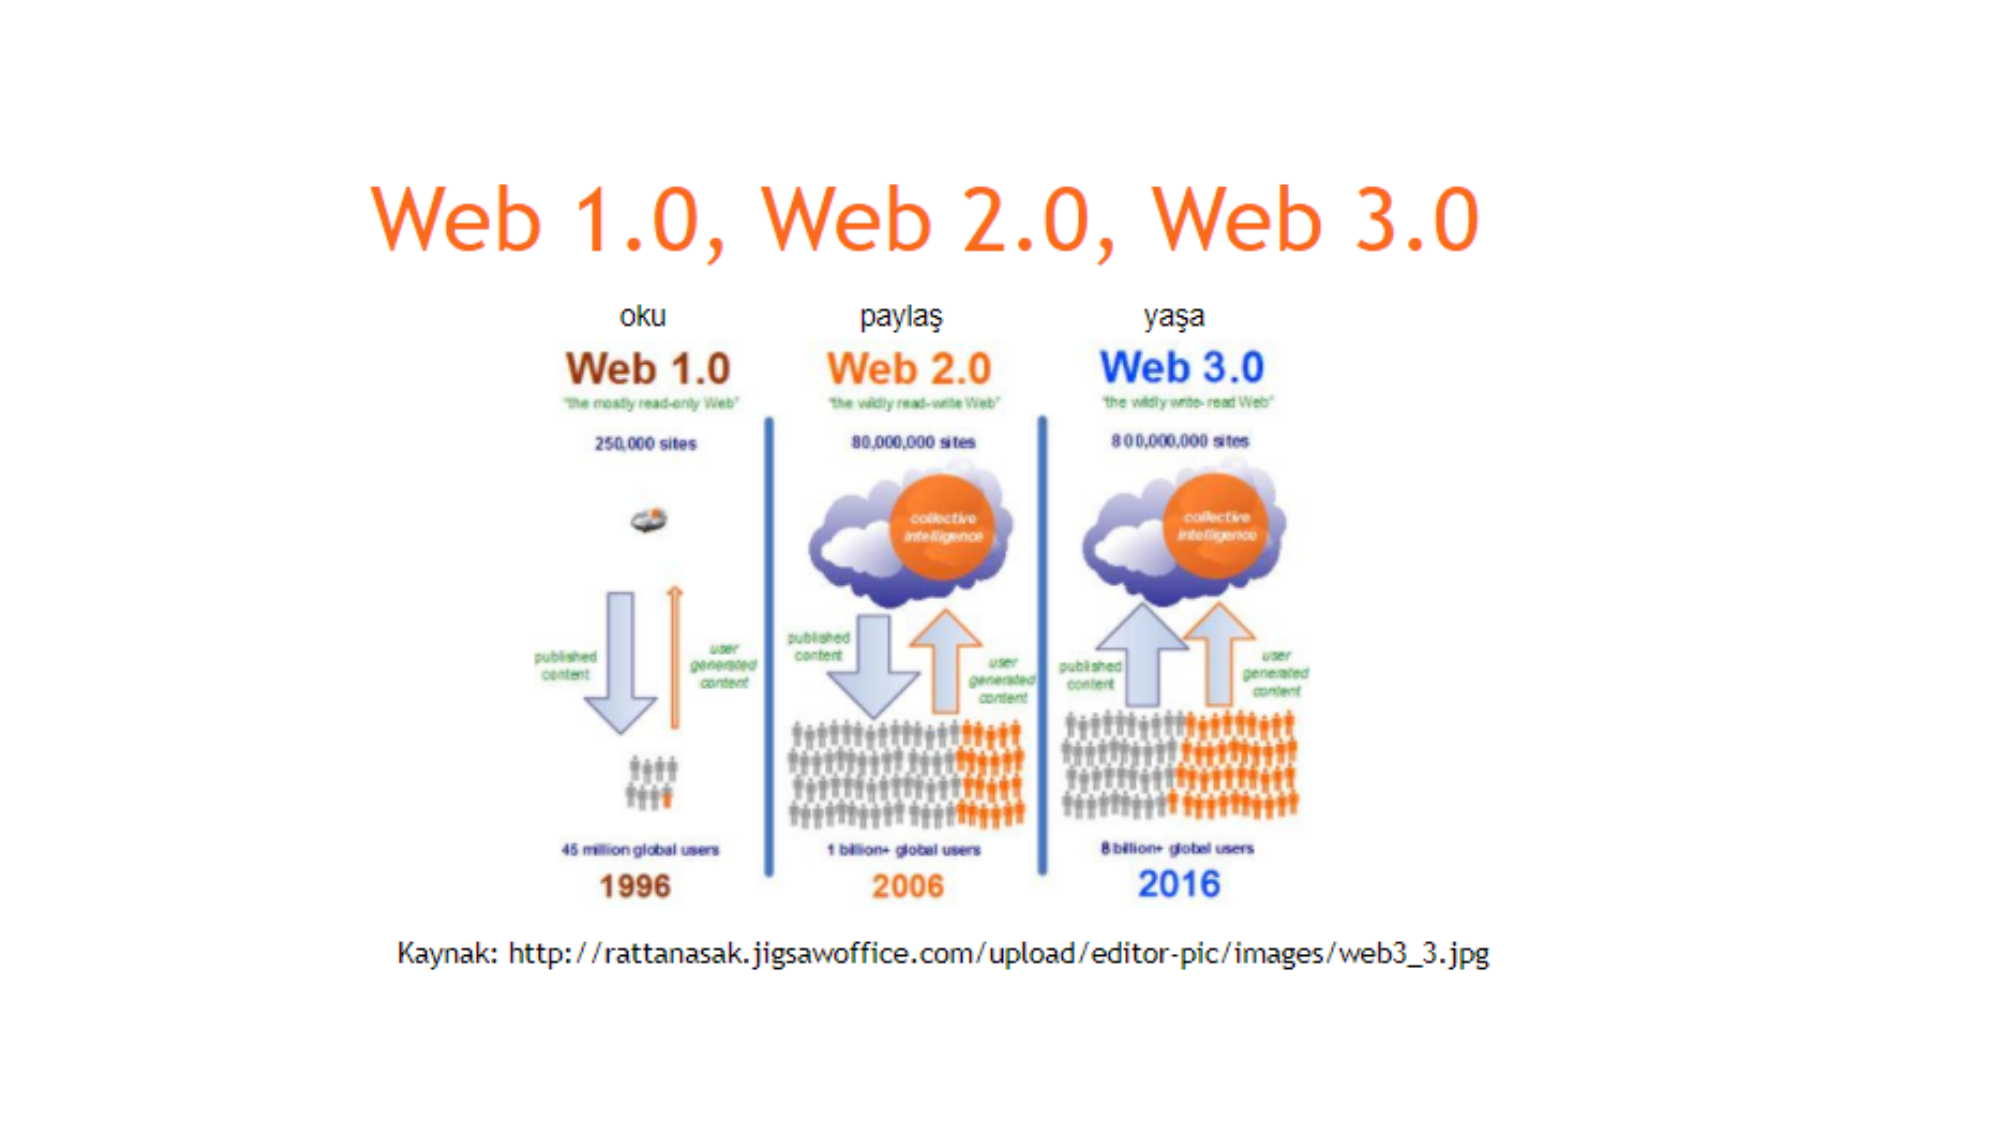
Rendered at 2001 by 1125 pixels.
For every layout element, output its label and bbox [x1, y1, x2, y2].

picture [327, 125, 1619, 1028]
